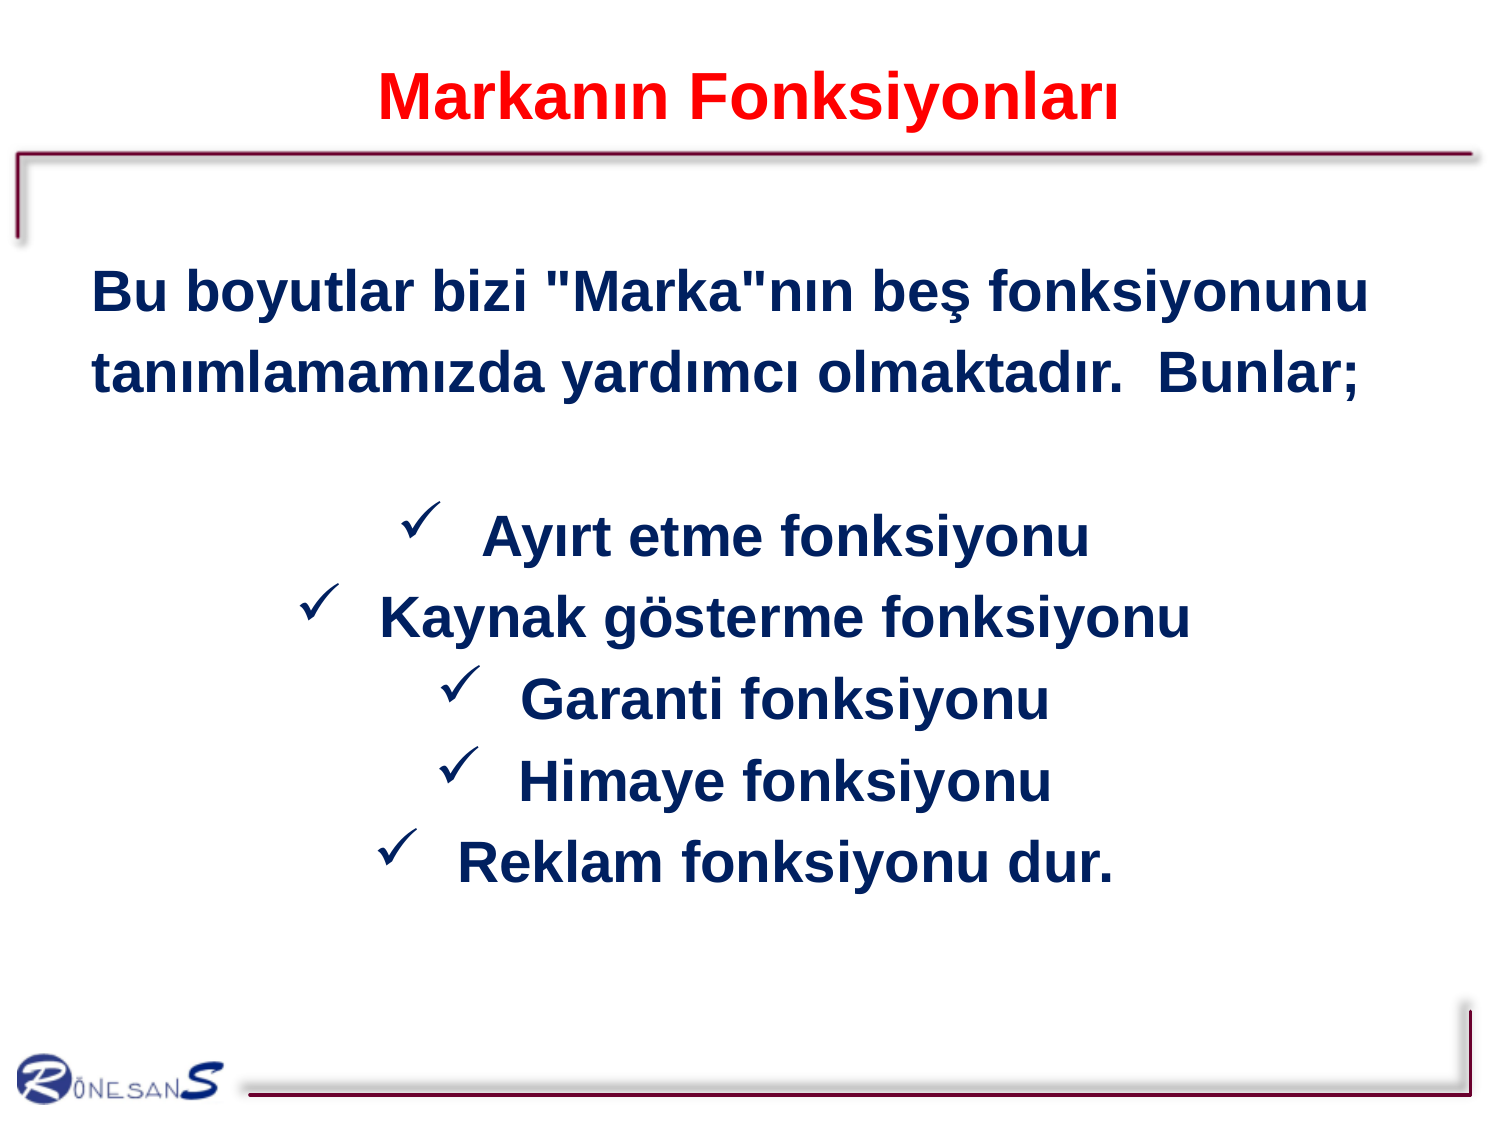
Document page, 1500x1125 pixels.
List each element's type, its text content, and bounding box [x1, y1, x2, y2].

title Markanın Fonksiyonları [75, 45, 1425, 138]
picture [1, 137, 1497, 263]
picture [17, 1052, 227, 1105]
list Bu boyutlar bizi "Marka"nın beş fonksiyonunu tanımlamamızda yardımcı olmaktadır. Bunlar; Ayırt etme fonksiyonu Kaynak gösterme fonksiyonu Garanti fonksiyonu Himaye fonksiyonu Reklam fonksiyonu dur. [76, 245, 1412, 941]
